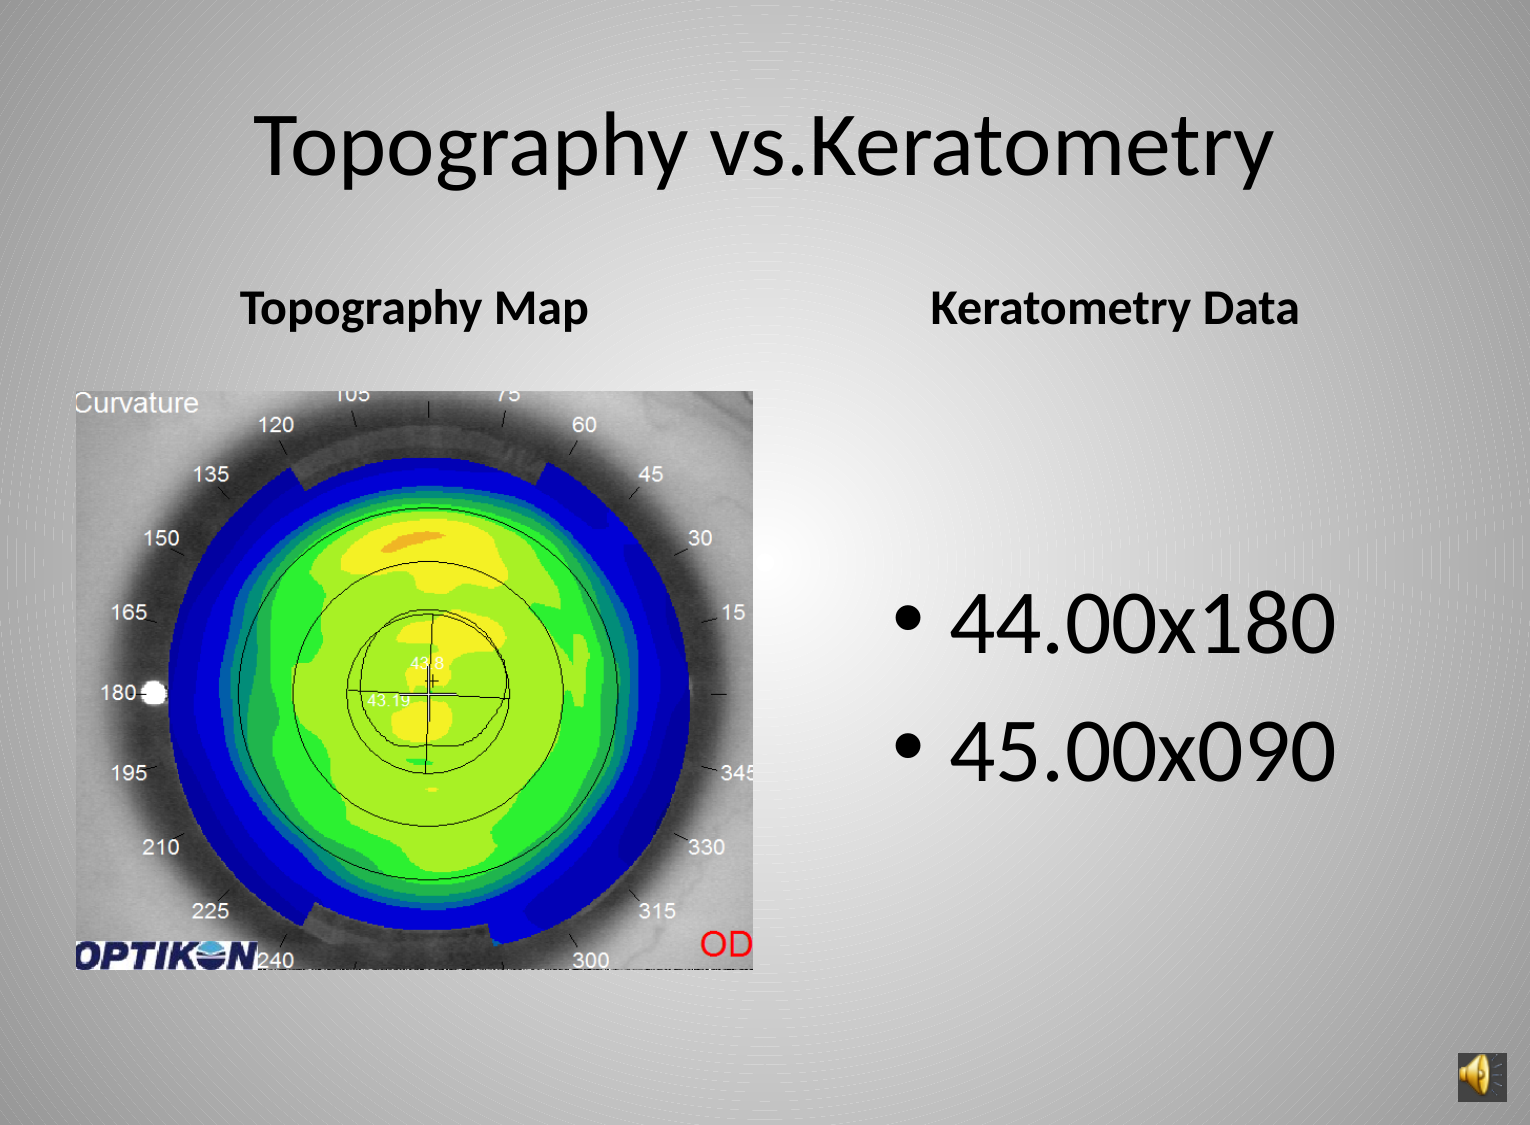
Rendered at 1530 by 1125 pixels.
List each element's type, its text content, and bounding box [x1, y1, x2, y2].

picture [1457, 1052, 1508, 1103]
list Topography Map [76, 251, 753, 357]
title Topography vs.Keratometry [76, 45, 1454, 233]
list Keratometry Data [777, 251, 1454, 356]
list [76, 391, 753, 971]
list 44.00x180 45.00x090 [777, 356, 1454, 1005]
